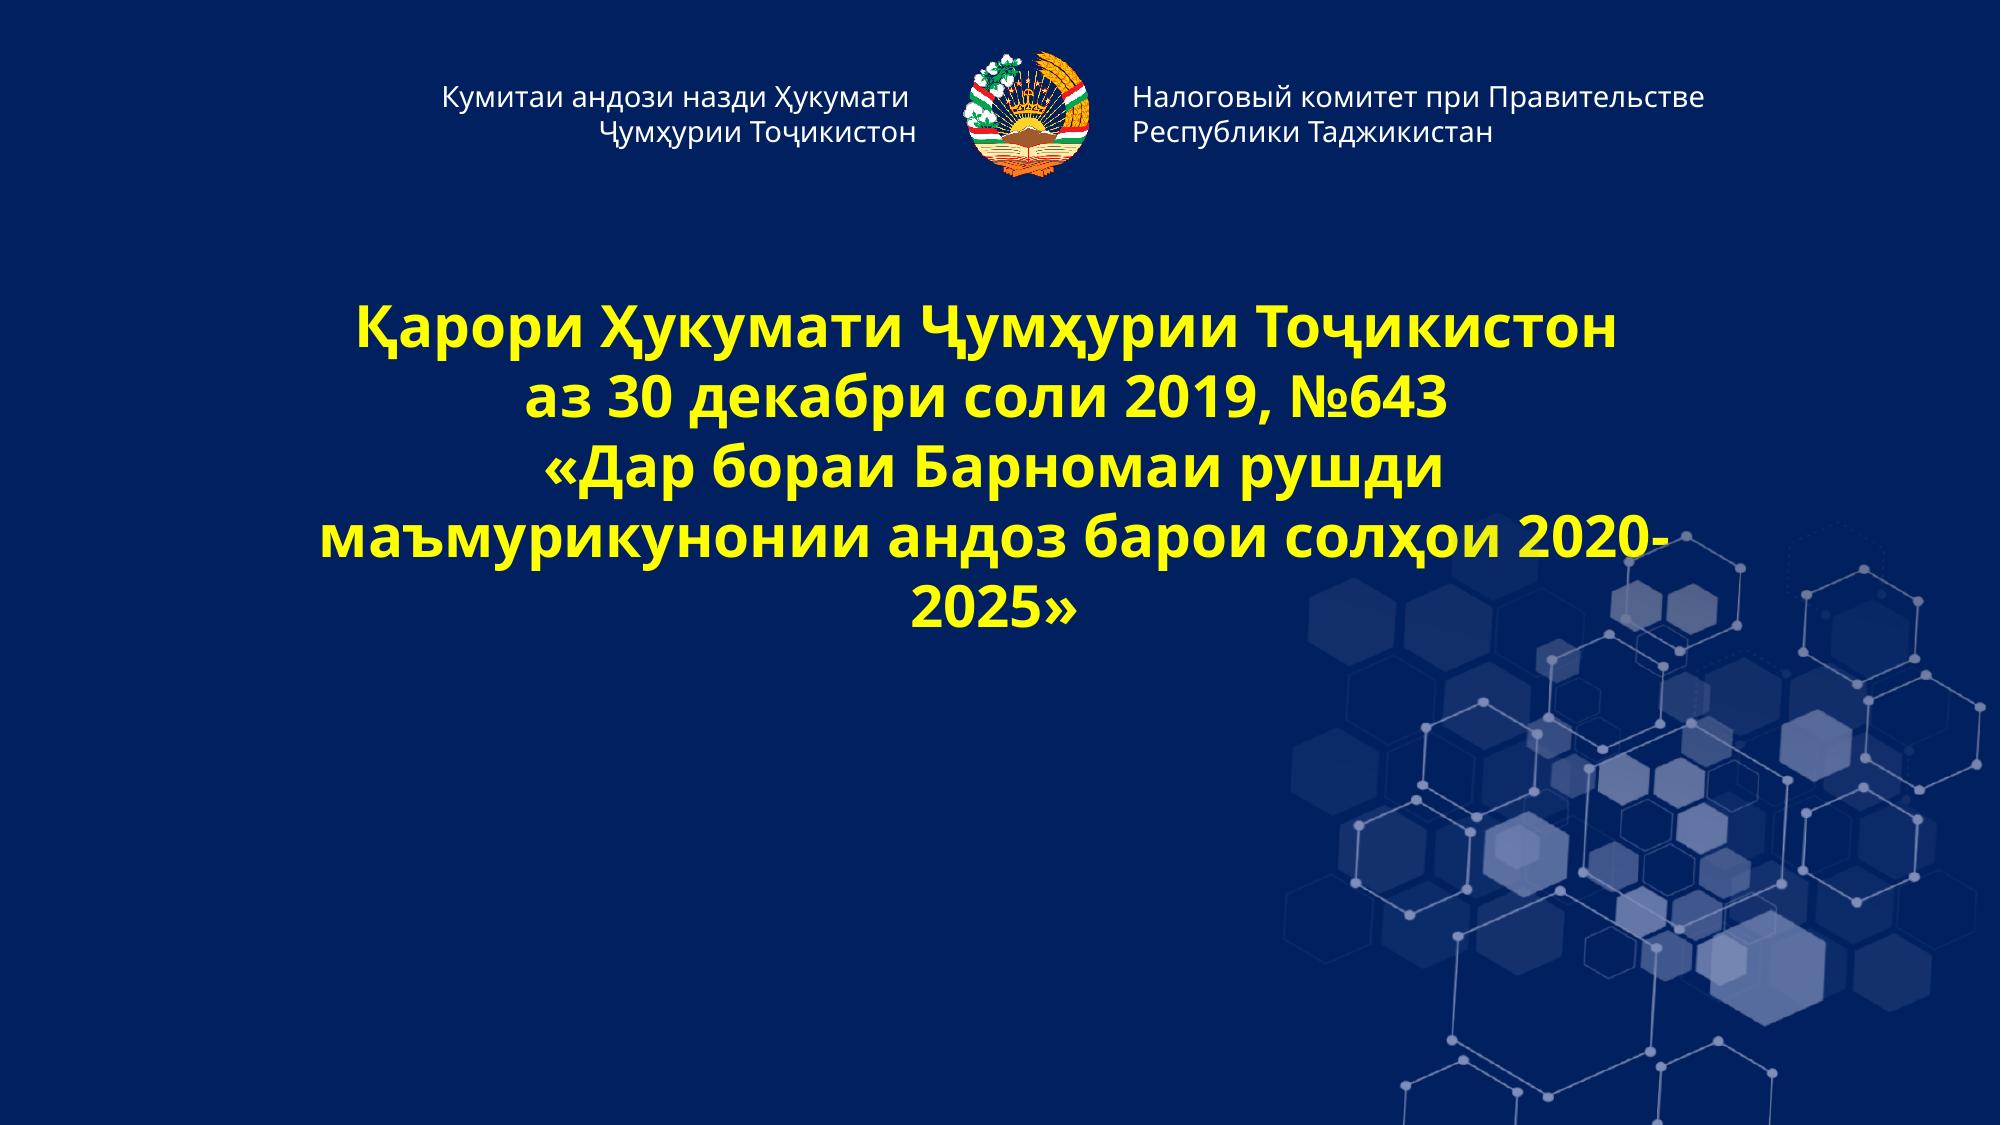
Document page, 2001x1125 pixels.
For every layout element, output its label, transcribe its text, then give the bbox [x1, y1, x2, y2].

text_box Қарори Ҳукумати Ҷумҳурии Тоҷикистон аз 30 декабри соли 2019, №643 «Дар бораи Барномаи рушди маъмурикунонии андоз барои солҳои 2020-2025» [299, 282, 1690, 647]
text_box Кумитаи андози назди Ҳукумати Ҷумҳурии Тоҷикистон [426, 70, 933, 156]
picture [1203, 465, 2000, 1125]
text_box Налоговый комитет при Правительстве Республики Таджикистан [1117, 70, 1728, 156]
picture [962, 49, 1090, 178]
